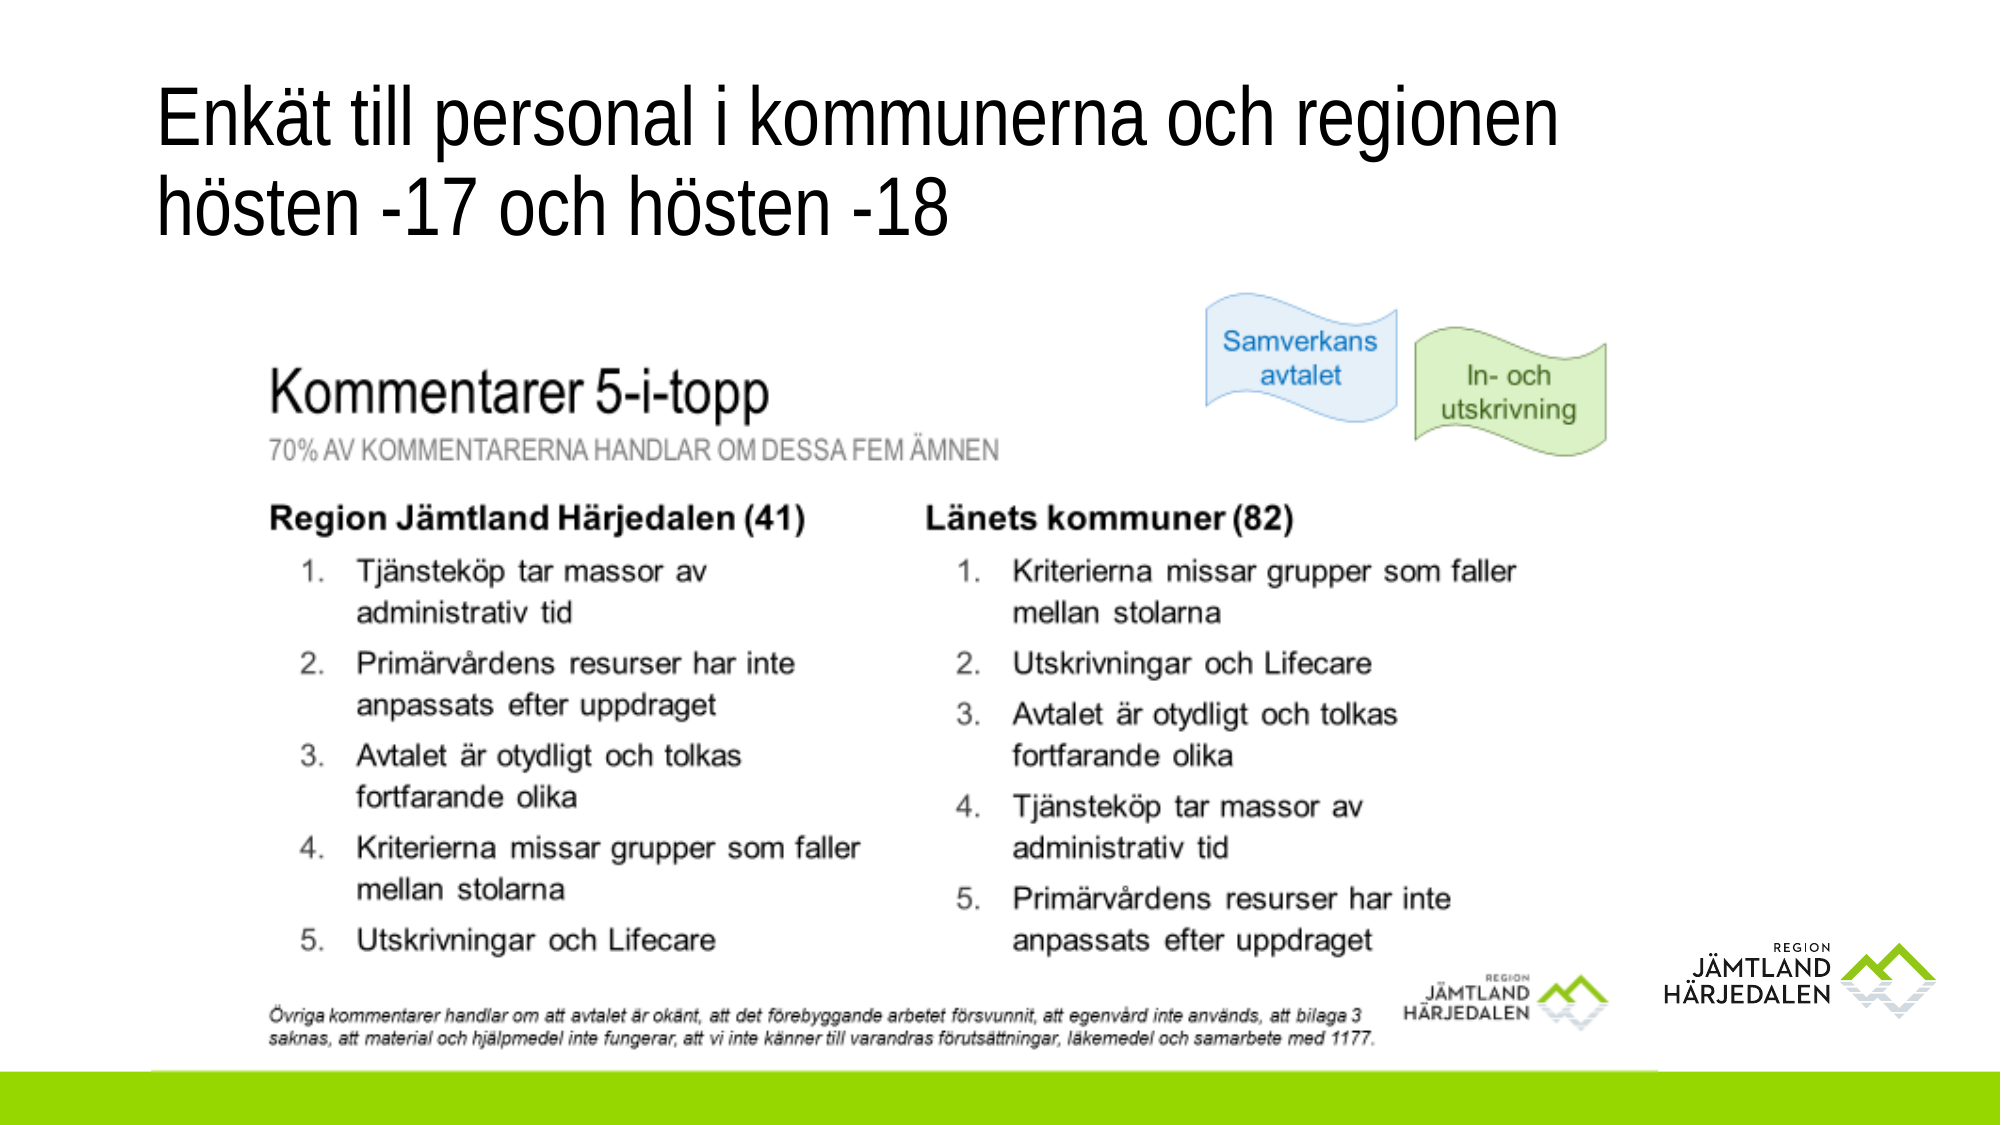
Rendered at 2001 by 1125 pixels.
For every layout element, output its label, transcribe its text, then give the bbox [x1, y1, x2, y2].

picture [151, 264, 1658, 1113]
title Enkät till personal i kommunerna och regionen hösten -17 och hösten -18 [141, 65, 1859, 173]
